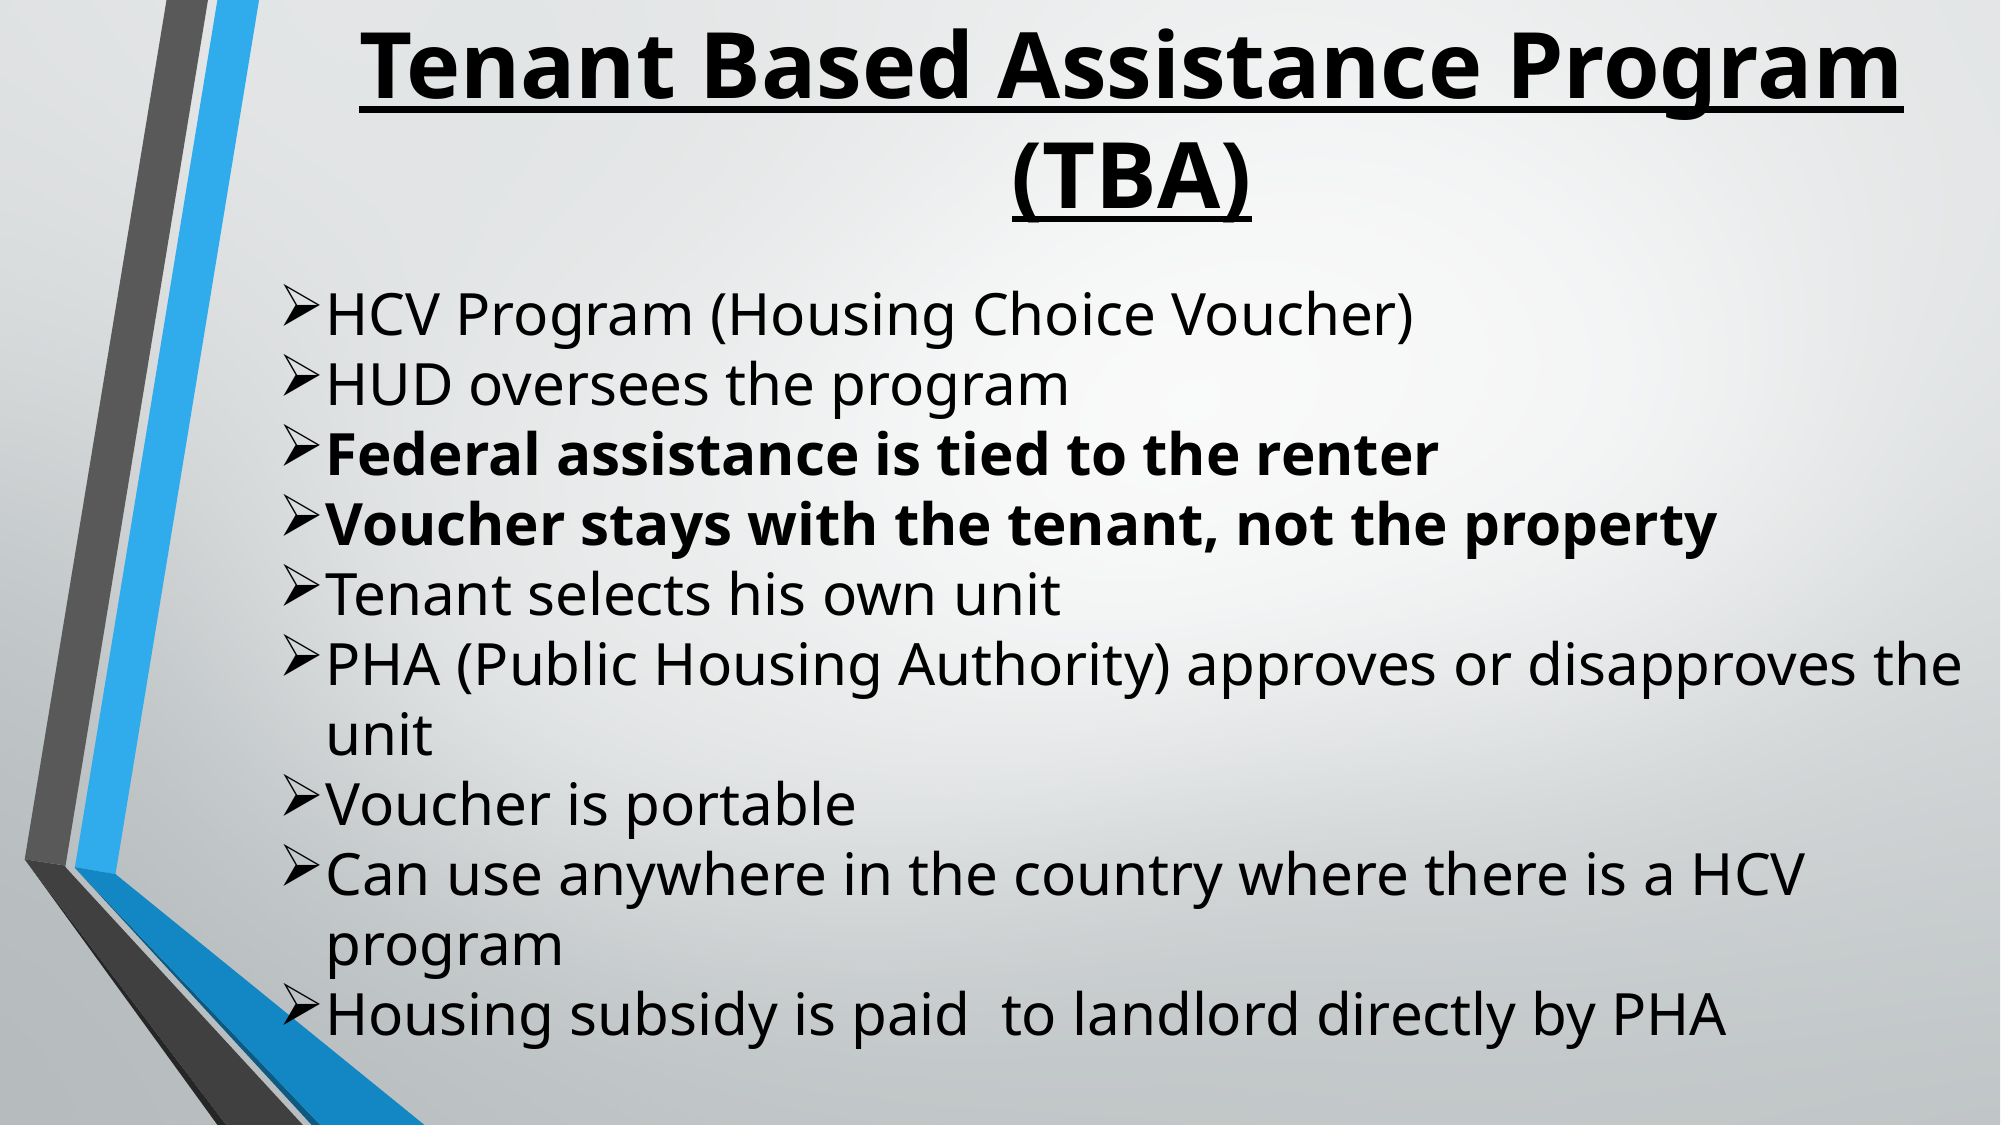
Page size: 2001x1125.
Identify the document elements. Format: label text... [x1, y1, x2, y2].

text_box Tenant Based Assistance Program (TBA) HCV Program (Housing Choice Voucher) HUD oversees the program Federal assistance is tied to the renter Voucher stays with the tenant, not the property Tenant selects his own unit PHA (Public Housing Authority) approves or disapproves the unit Voucher is portable Can use anywhere in the country where there is a HCV program Housing subsidy is paid to landlord directly by PHA [263, 0, 2000, 1055]
